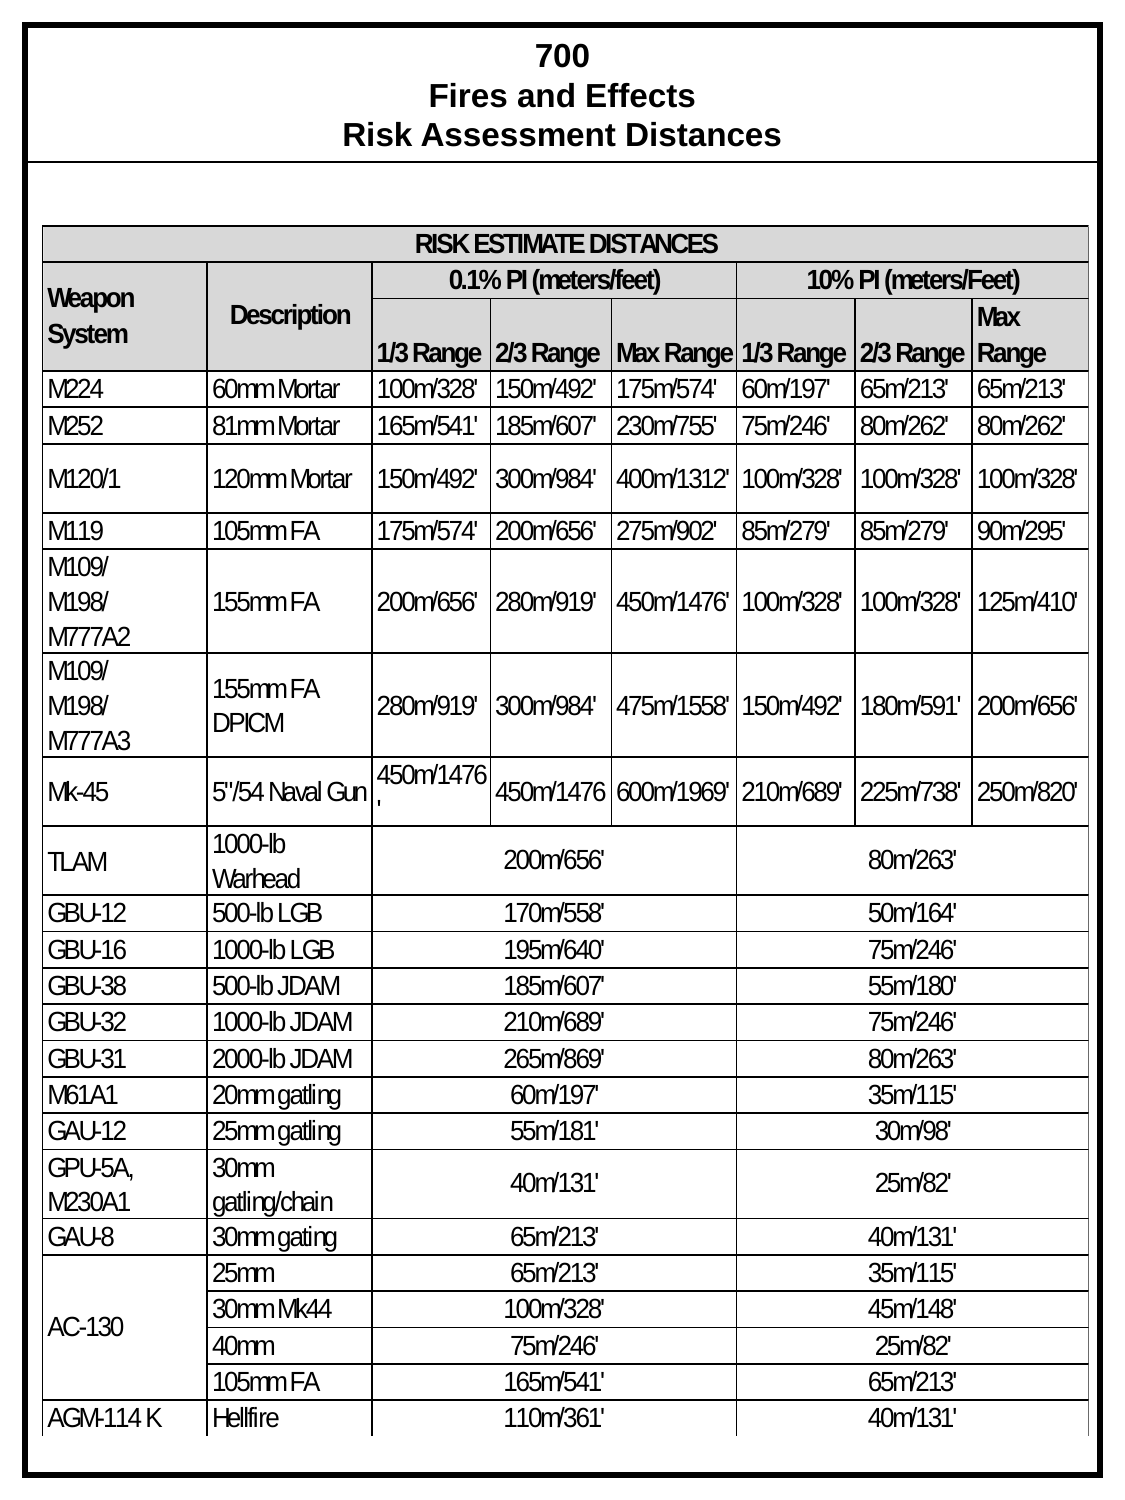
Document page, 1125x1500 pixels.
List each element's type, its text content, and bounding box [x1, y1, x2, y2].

text_box 700 Fires and Effects Risk Assessment Distances [24, 24, 1100, 163]
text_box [41, 224, 1091, 1438]
text_box [24, 163, 1100, 1475]
